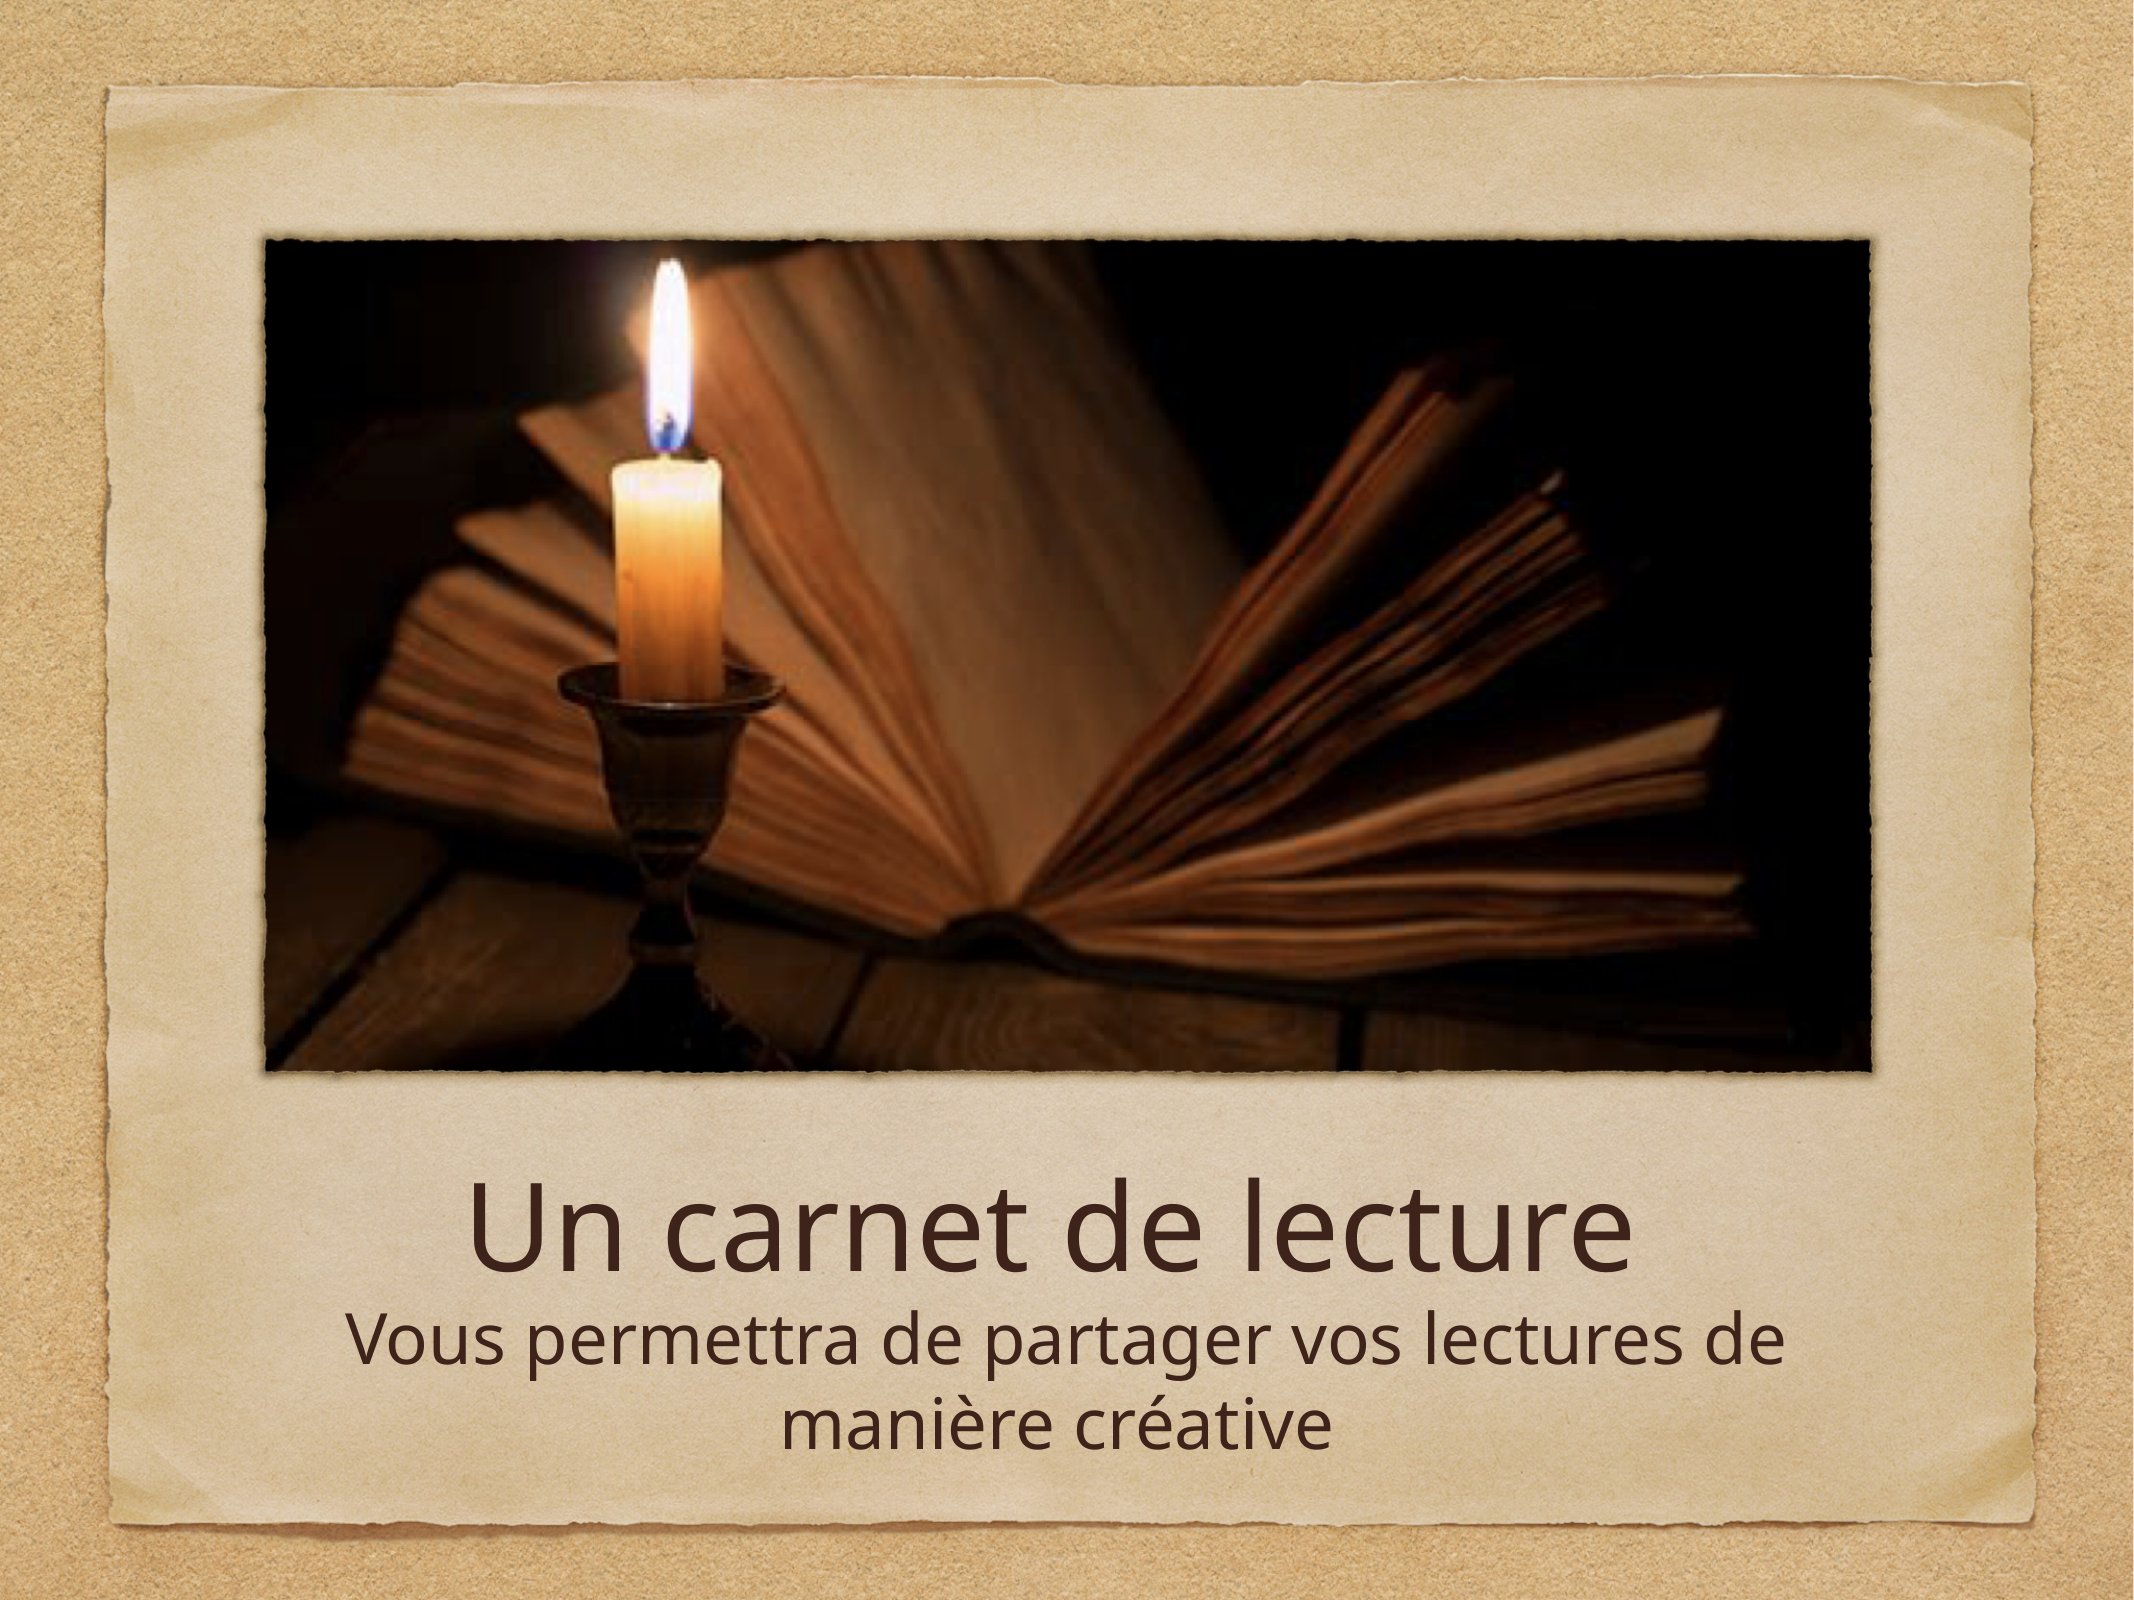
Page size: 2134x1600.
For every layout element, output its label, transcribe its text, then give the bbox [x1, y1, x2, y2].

picture [0, 0, 2134, 1600]
title Un carnet de lecture [207, 1095, 1926, 1284]
list Vous permettra de partager vos lectures de manière créative [207, 1284, 1926, 1526]
